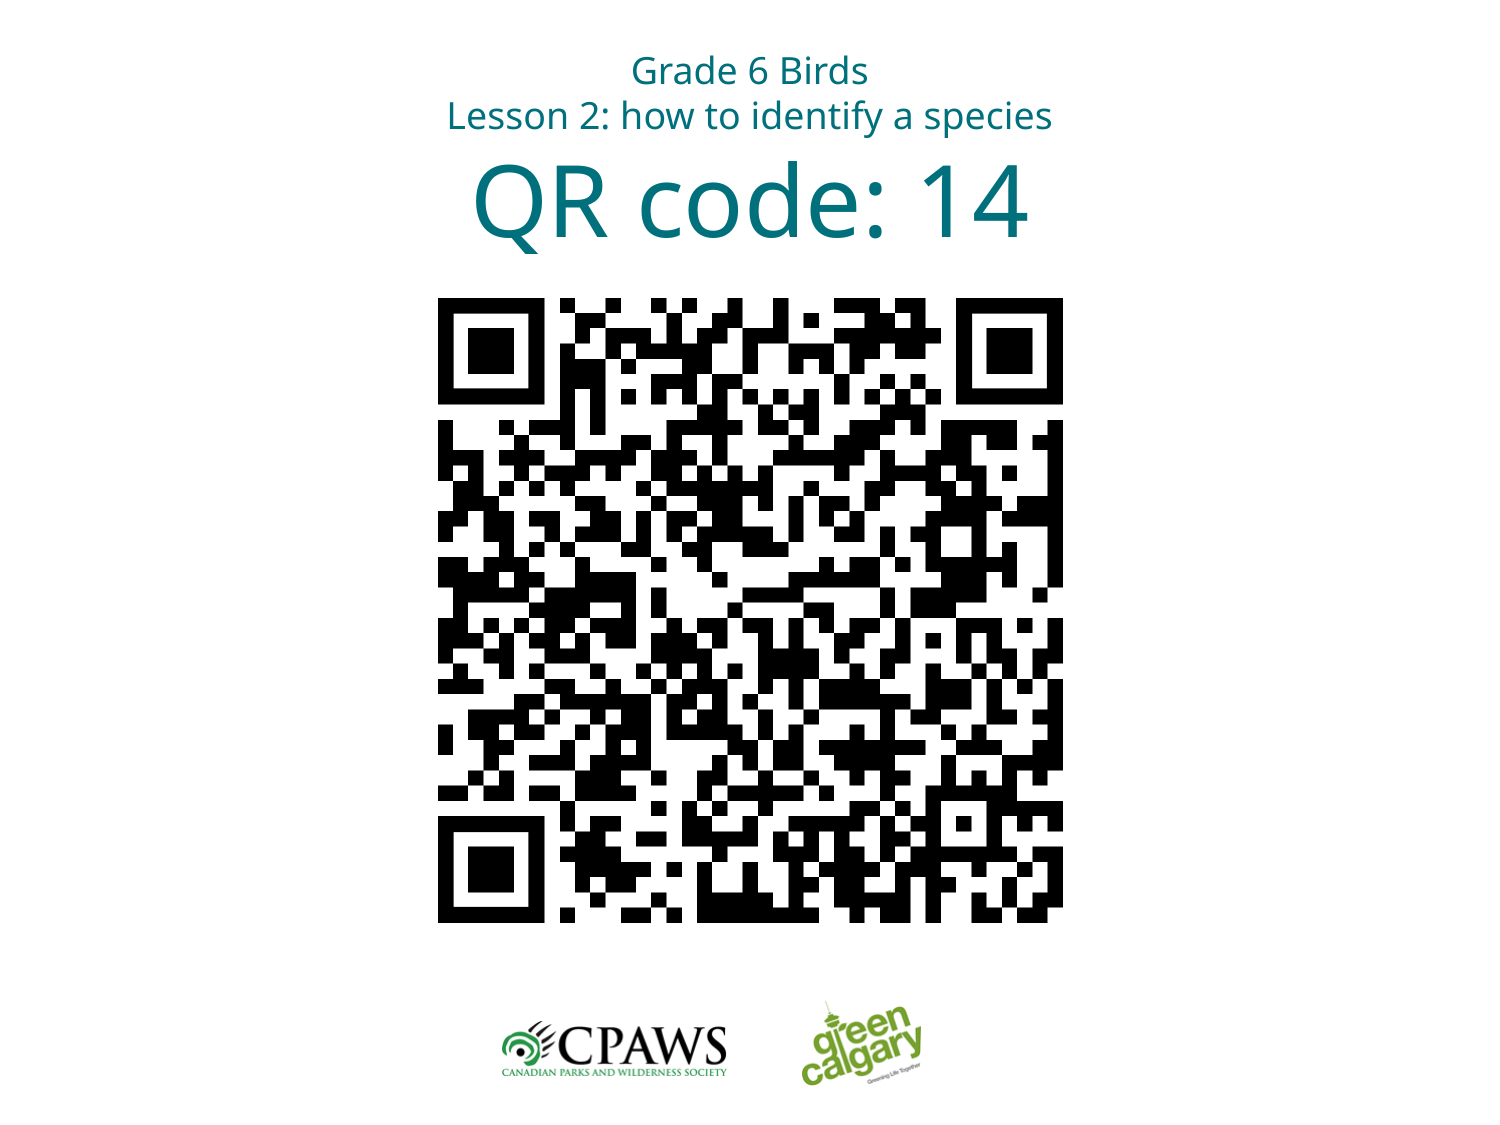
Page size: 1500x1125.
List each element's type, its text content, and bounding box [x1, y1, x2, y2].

picture [406, 267, 1093, 954]
picture [502, 1021, 727, 1076]
text_box Grade 6 Birds Lesson 2: how to identify a species QR code: 14 [340, 39, 1160, 265]
picture [802, 1001, 921, 1086]
